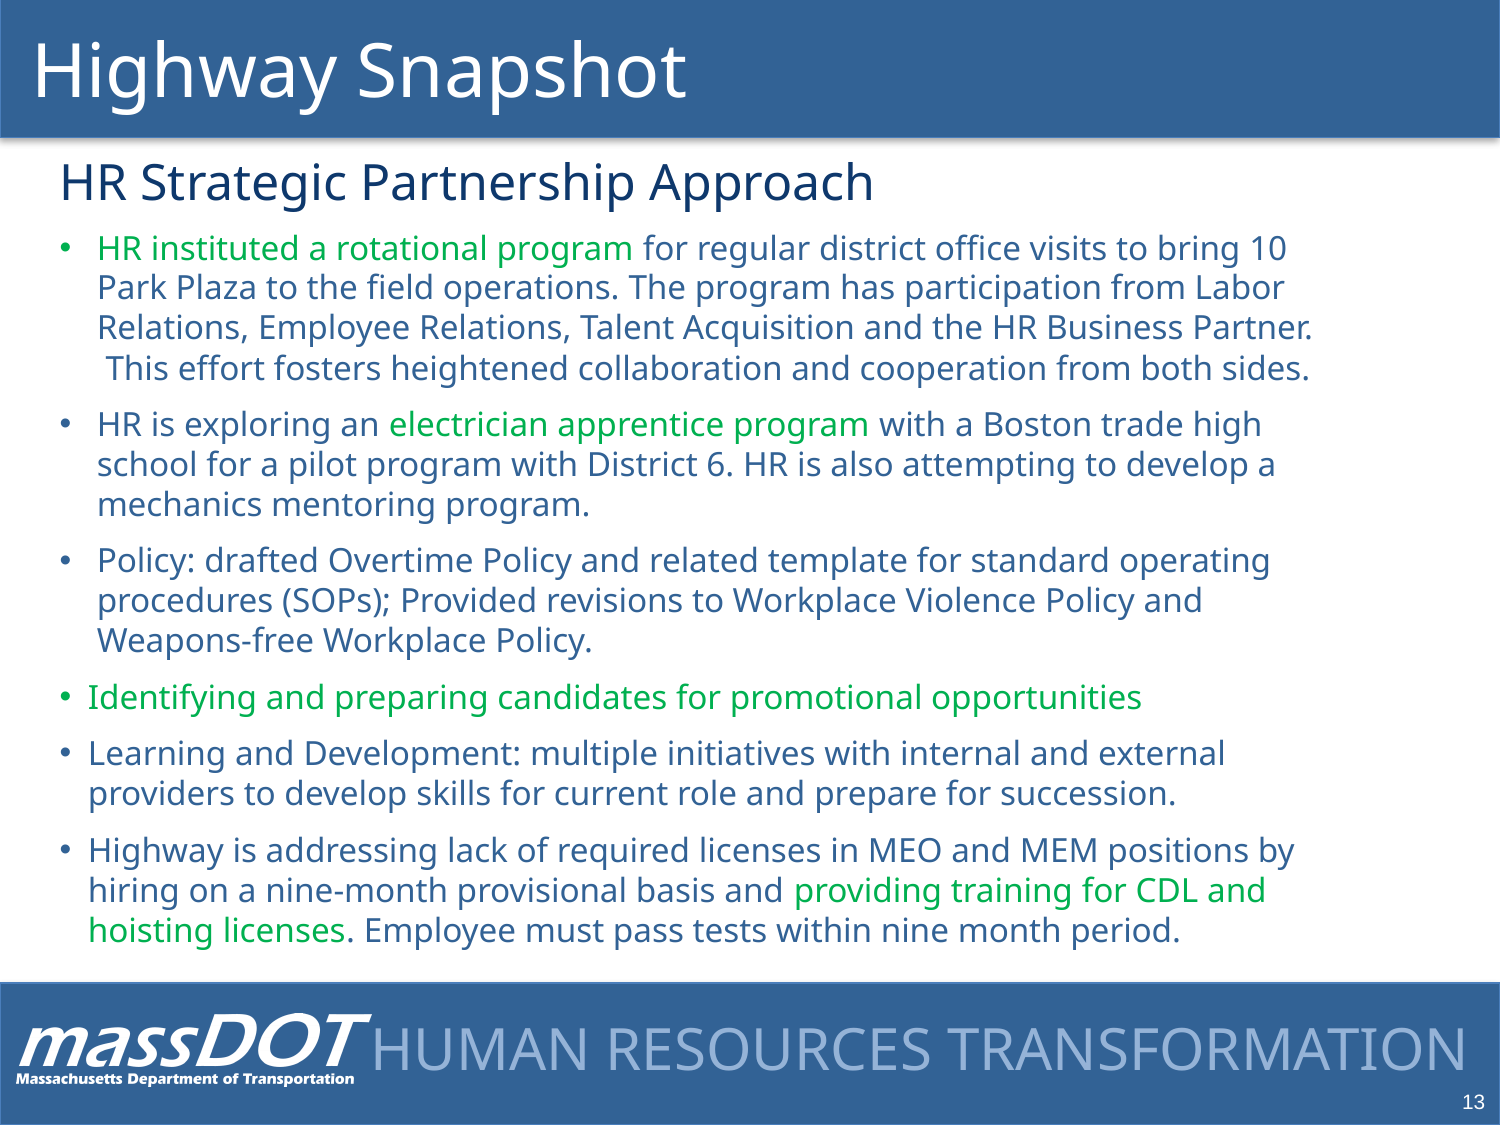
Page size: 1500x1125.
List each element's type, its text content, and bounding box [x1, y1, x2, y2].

title Highway Snapshot [16, 11, 1459, 125]
text_box HR Strategic Partnership Approach HR instituted a rotational program for regular district office visits to bring 10 Park Plaza to the field operations. The program has participation from Labor Relations, Employee Relations, Talent Acquisition and the HR Business Partner. This effort fosters heightened collaboration and cooperation from both sides. HR is exploring an electrician apprentice program with a Boston trade high school for a pilot program with District 6. HR is also attempting to develop a mechanics mentoring program. Policy: drafted Overtime Policy and related template for standard operating procedures (SOPs); Provided revisions to Workplace Violence Policy and Weapons-free Workplace Policy. Identifying and preparing candidates for promotional opportunities Learning and Development: multiple initiatives with internal and external providers to develop skills for current role and prepare for succession. Highway is addressing lack of required licenses in MEO and MEM positions by hiring on a nine-month provisional basis and providing training for CDL and hoisting licenses. Employee must pass tests within nine month period. [44, 162, 1339, 1019]
picture [16, 1013, 372, 1087]
